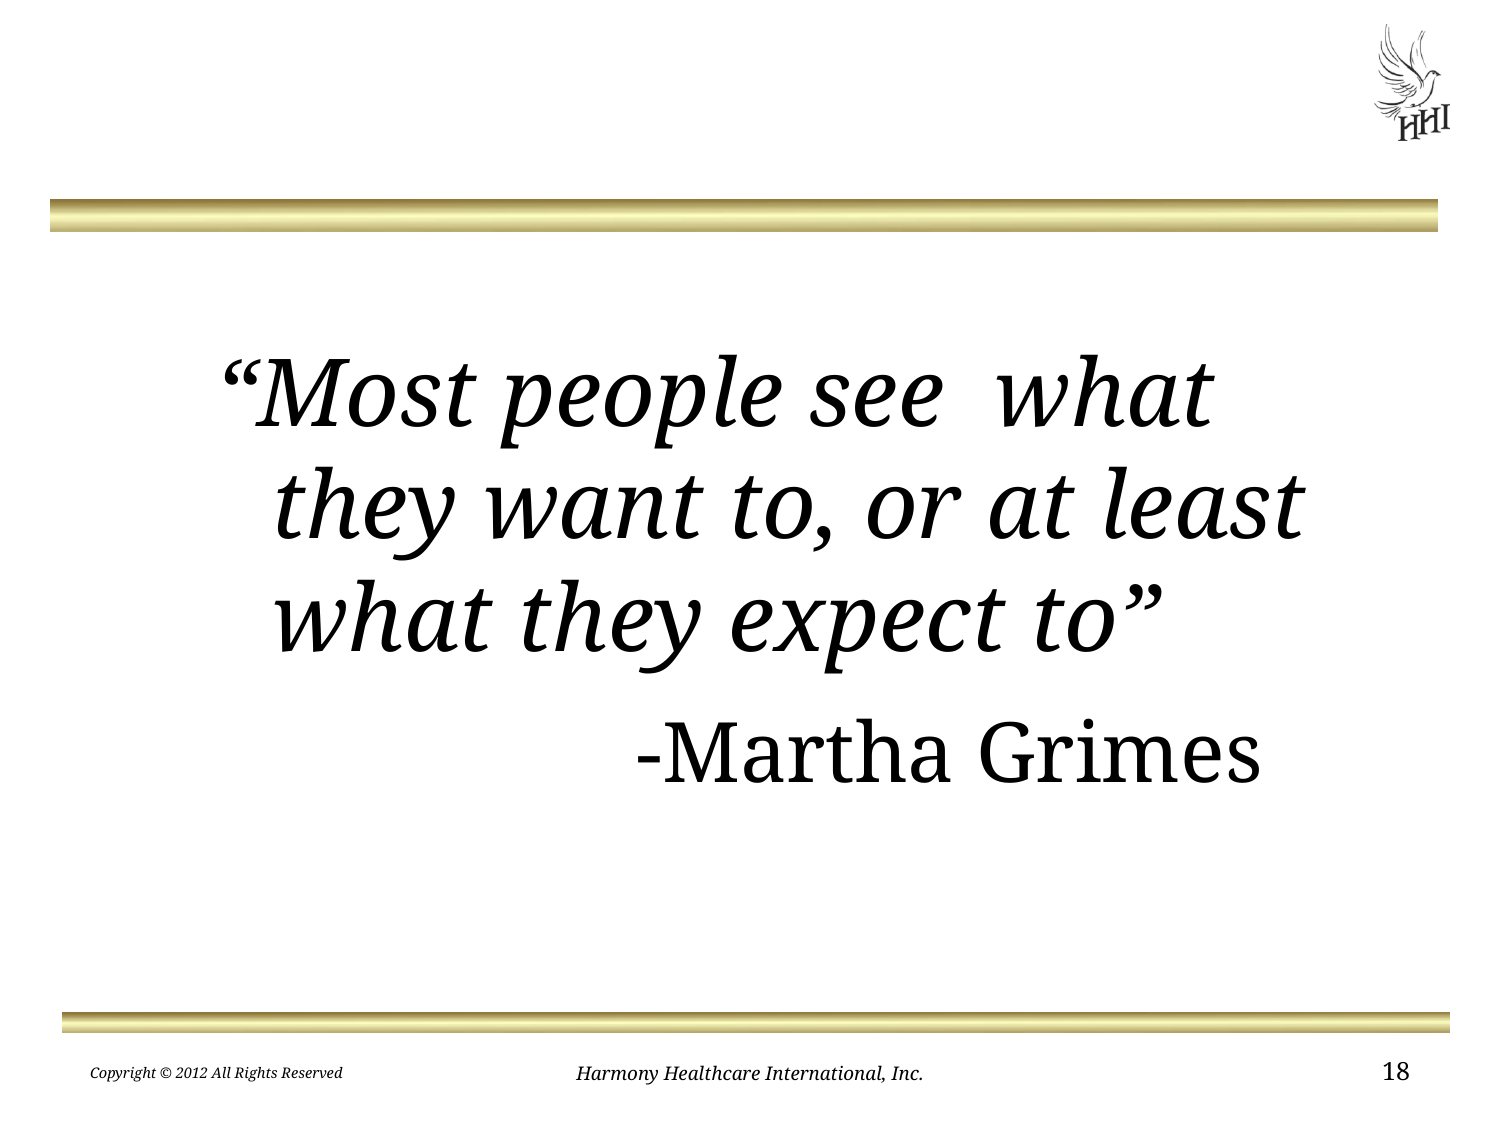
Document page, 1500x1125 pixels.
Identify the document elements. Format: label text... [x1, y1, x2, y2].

slide_number Copyright © 2012 All Rights Reserved [75, 1042, 425, 1103]
footer Harmony Healthcare International, Inc. [512, 1042, 988, 1103]
picture [62, 1012, 1450, 1033]
picture [1374, 24, 1450, 141]
picture [50, 199, 1438, 232]
list “Most people see what they want to, or at least what they expect to” -Martha Grimes [199, 324, 1351, 856]
slide_number 18 [1074, 1042, 1425, 1103]
